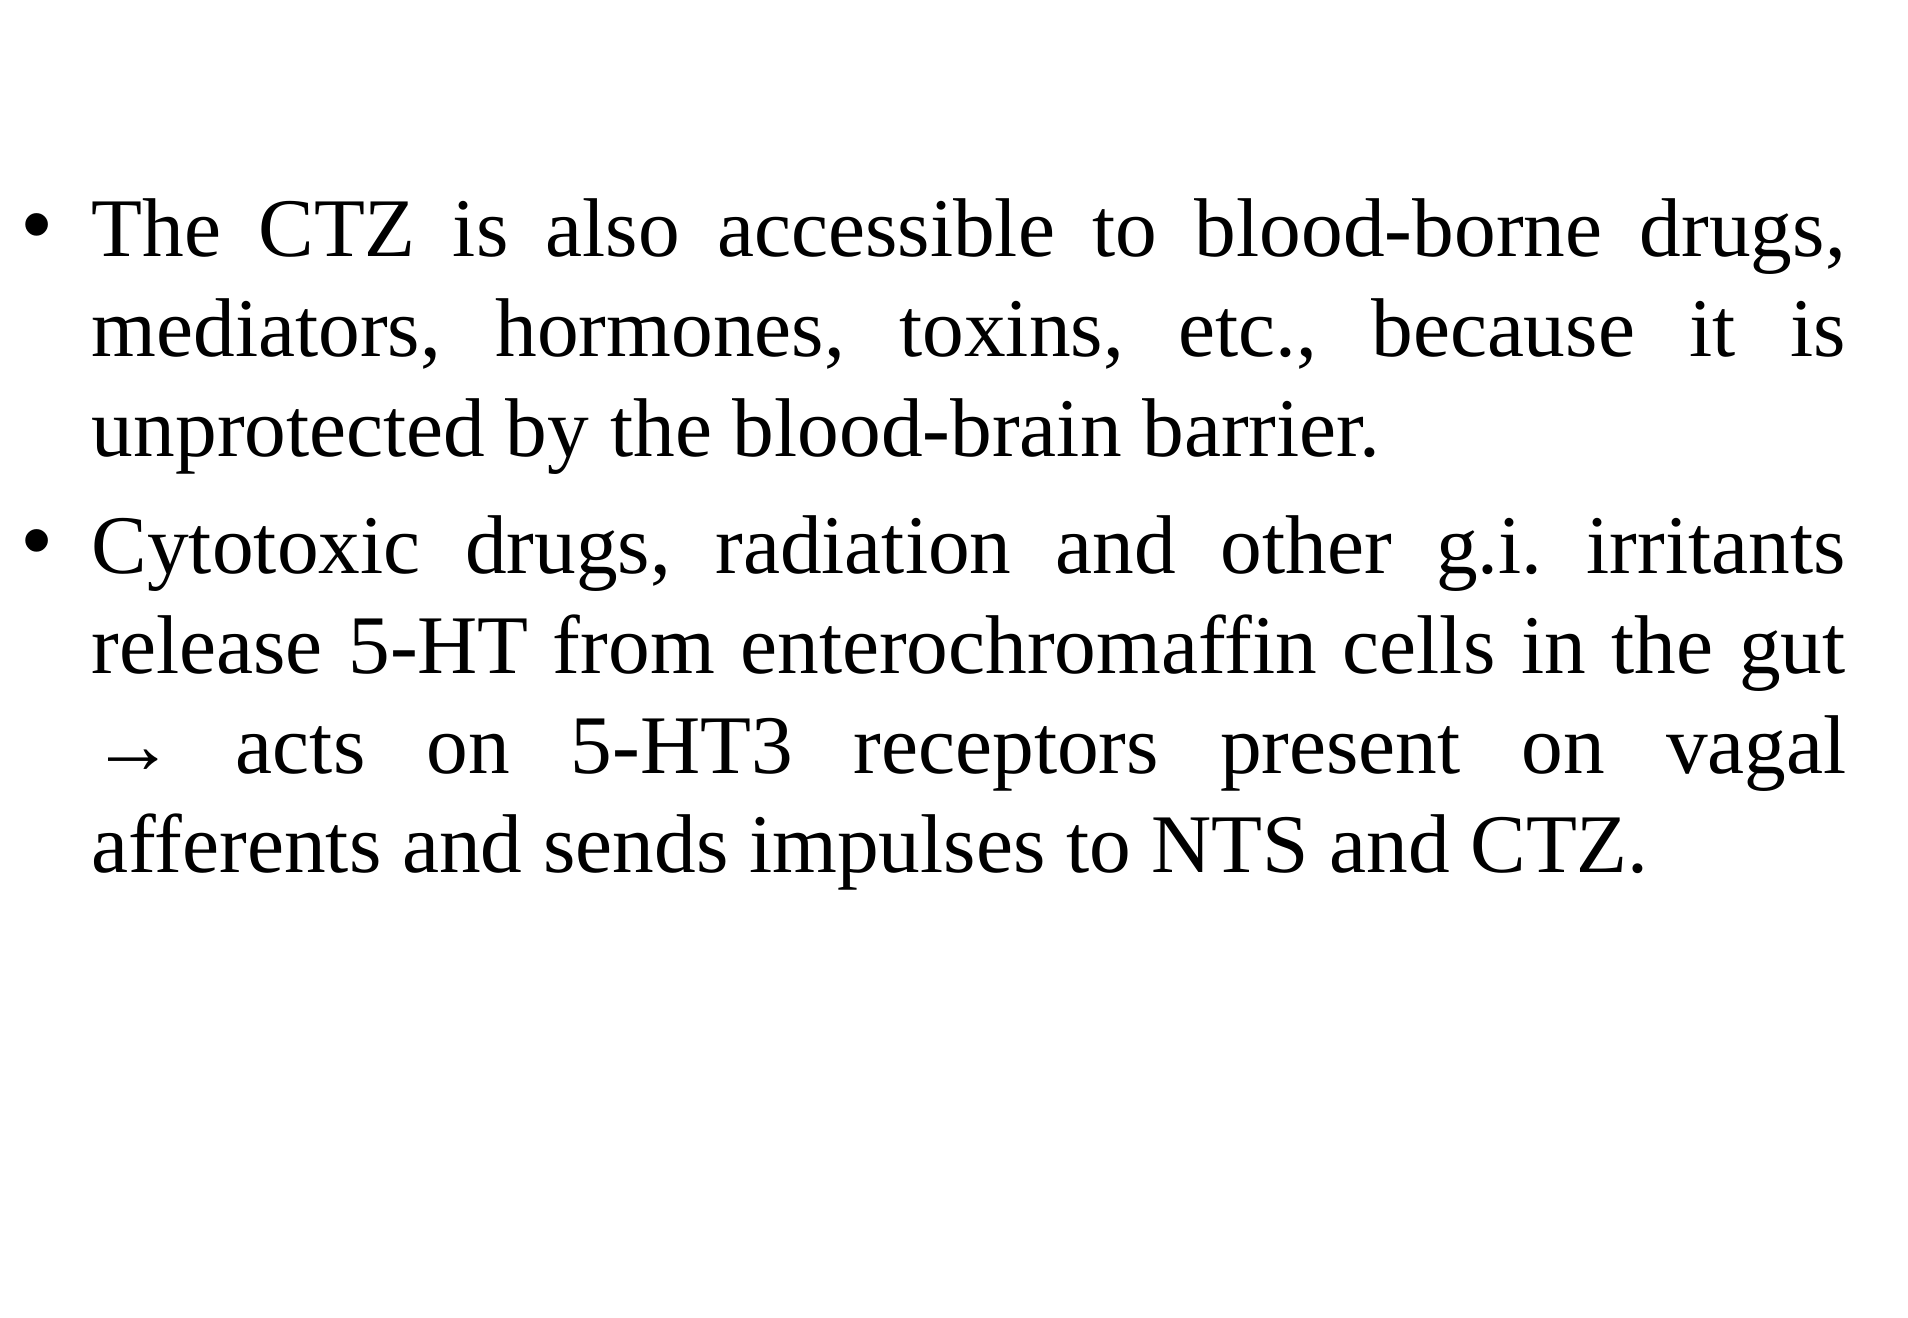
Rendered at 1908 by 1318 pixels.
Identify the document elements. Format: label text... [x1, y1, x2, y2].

list The CTZ is also accessible to blood-borne drugs, mediators, hormones, toxins, etc., because it is unprotected by the blood-brain barrier. Cytotoxic drugs, radiation and other g.i. irritants release 5-HT from enterochromaffin cells in the gut → acts on 5-HT3 receptors present on vagal afferents and sends impulses to NTS and CTZ. [4, 164, 1867, 1034]
